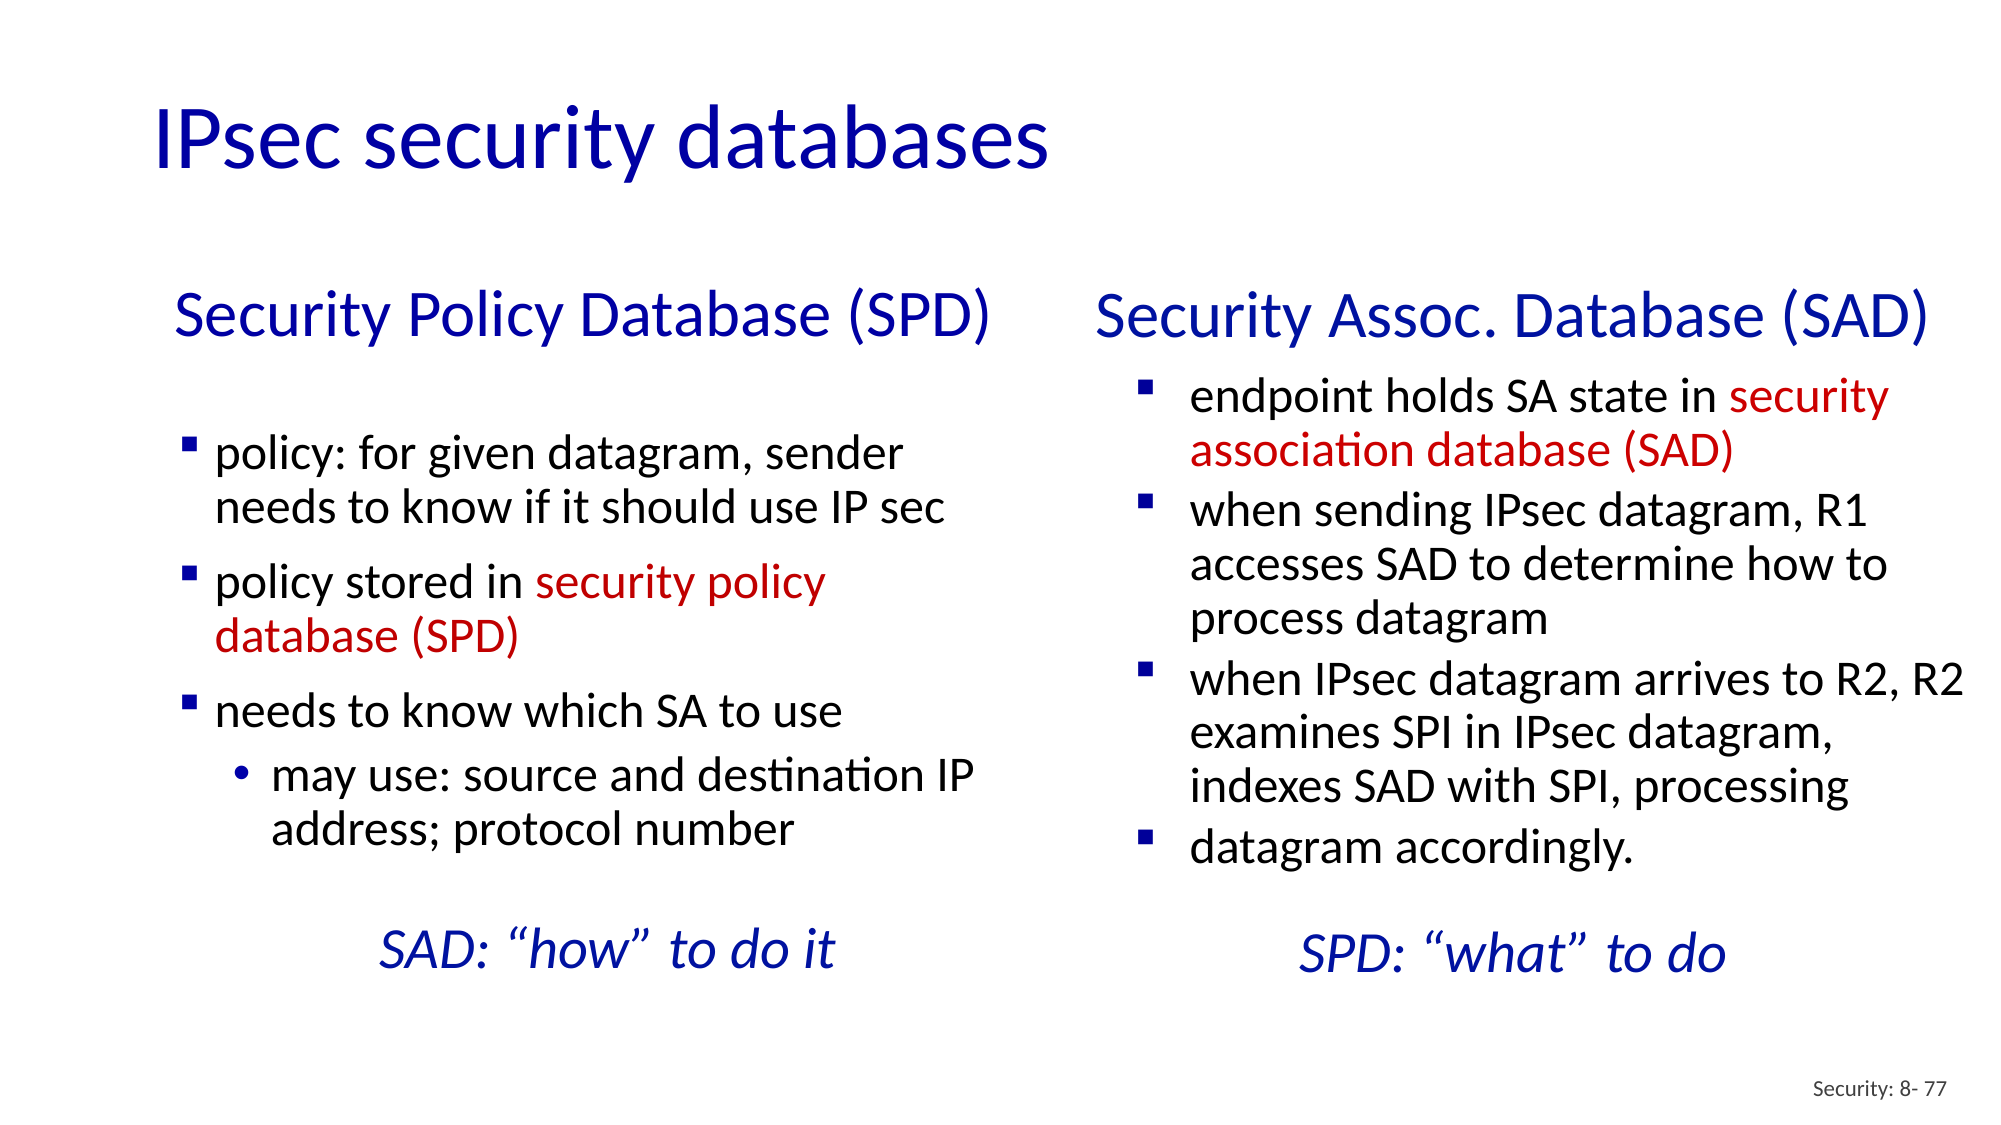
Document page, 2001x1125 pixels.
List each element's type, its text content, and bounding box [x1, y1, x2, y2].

text_box policy: for given datagram, sender needs to know if it should use IP sec policy stored in security policy database (SPD) needs to know which SA to use may use: source and destination IP address; protocol number [141, 418, 1000, 870]
text_box endpoint holds SA state in security association database (SAD) when sending IPsec datagram, R1 accesses SAD to determine how to process datagram when IPsec datagram arrives to R2, R2 examines SPI in IPsec datagram, indexes SAD with SPI, processing datagram accordingly. [1119, 362, 2000, 842]
text_box Security Assoc. Database (SAD) [1080, 262, 1966, 403]
title Security Policy Database (SPD) [159, 241, 1181, 389]
slide_number Security: 8- 77 [1512, 1056, 1963, 1117]
text_box IPsec security databases [137, 65, 1863, 213]
text_box SPD: “what” to do [1284, 906, 1743, 992]
text_box SAD: “how” to do it [364, 903, 866, 988]
